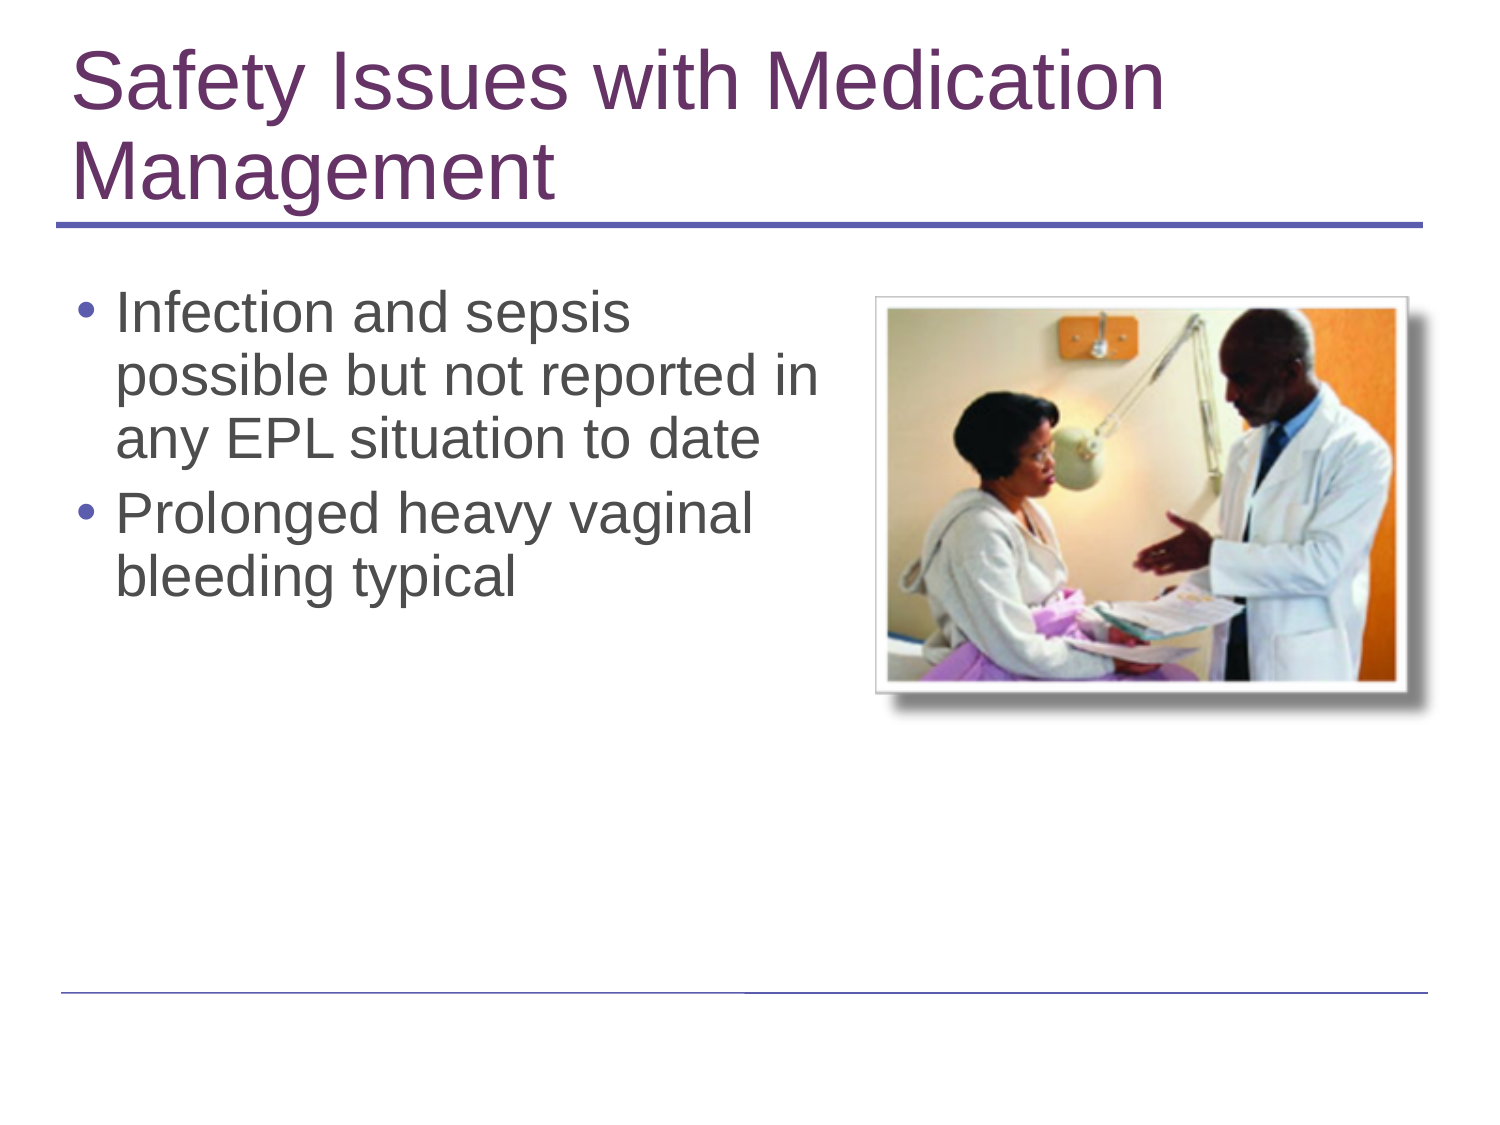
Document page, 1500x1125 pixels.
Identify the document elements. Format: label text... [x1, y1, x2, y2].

picture [874, 296, 1440, 726]
list Infection and sepsis possible but not reported in any EPL situation to date Prolonged heavy vaginal bleeding typical [60, 274, 838, 813]
title Safety Issues with Medication Management [55, 37, 1464, 226]
